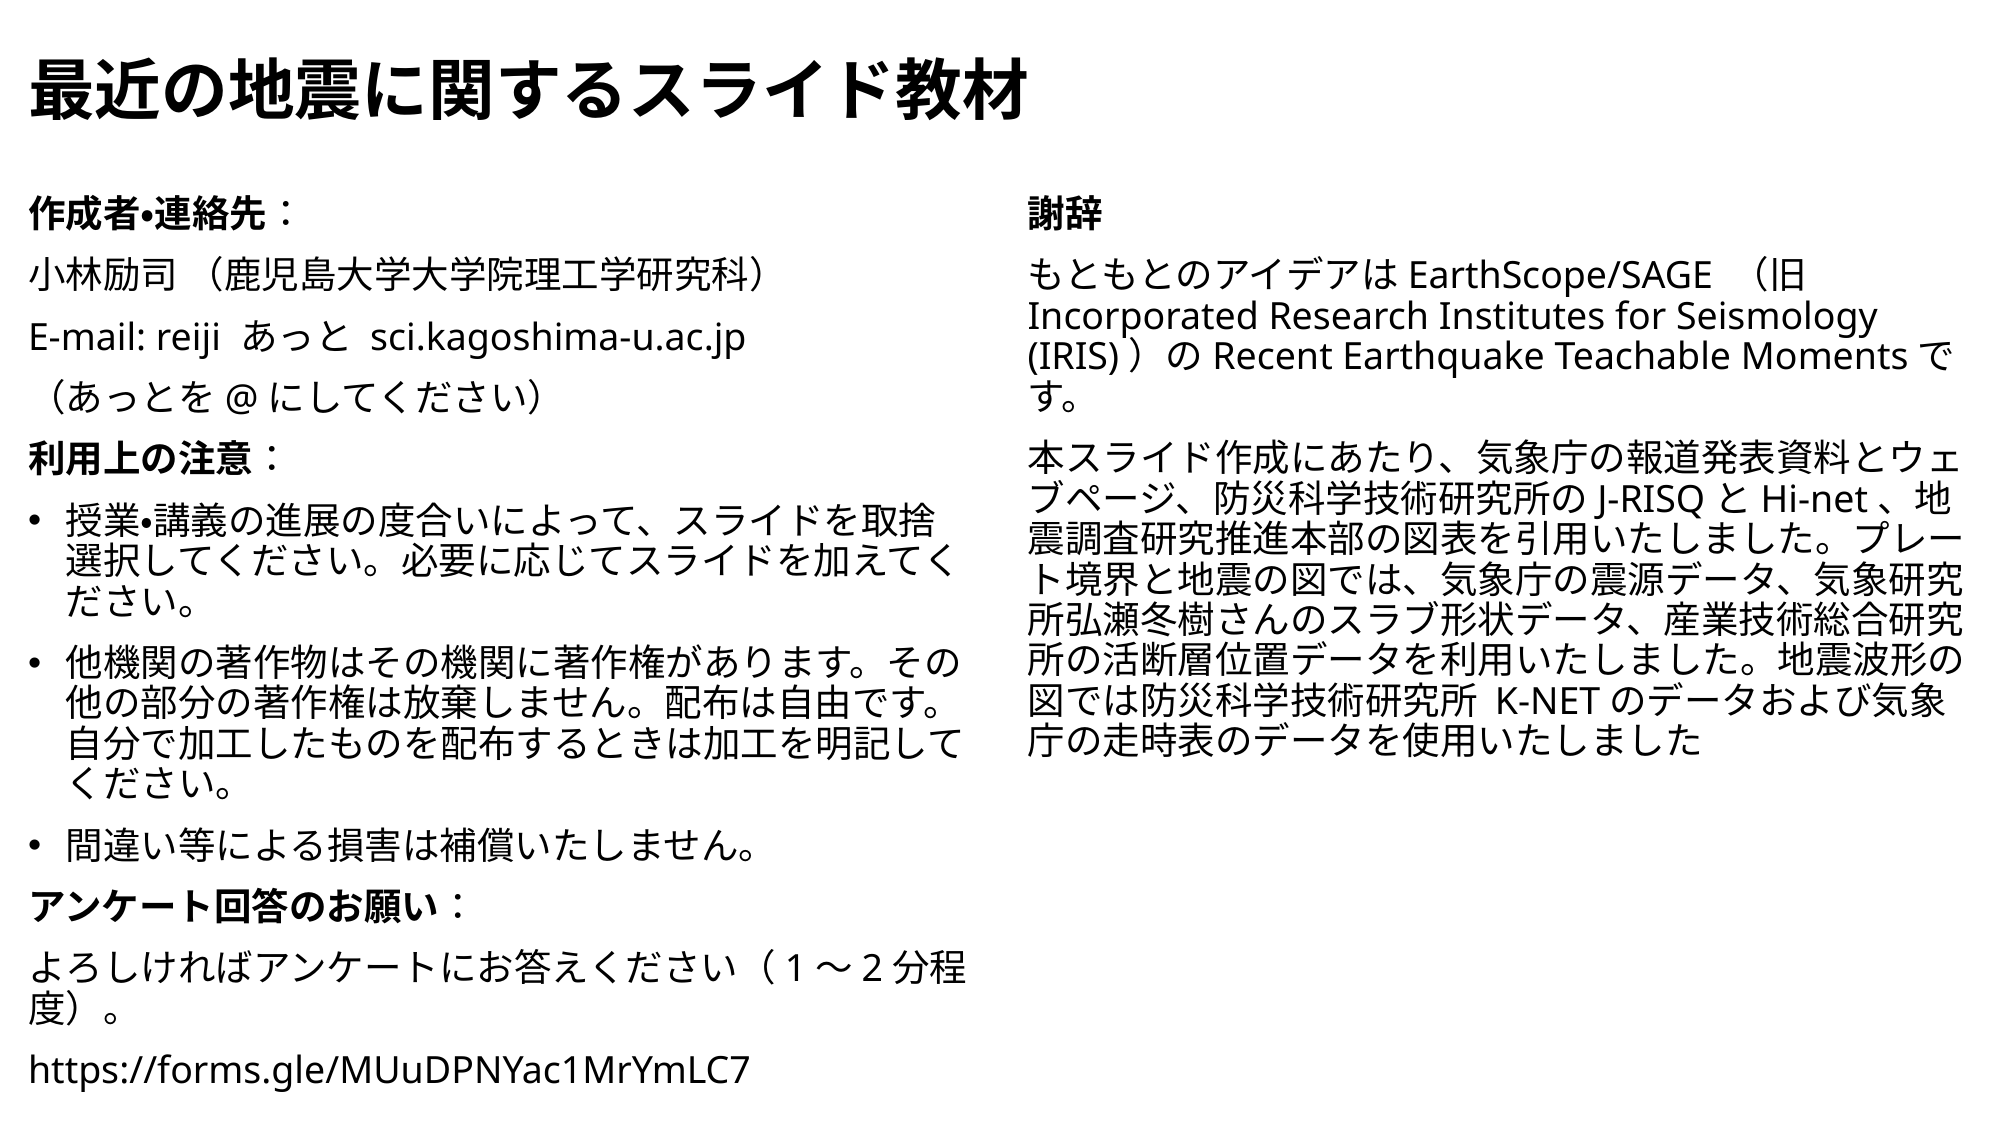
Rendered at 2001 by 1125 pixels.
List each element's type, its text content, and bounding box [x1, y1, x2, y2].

list 作成者・連絡先： 小林励司 （鹿児島大学大学院理工学研究科） E-mail: reiji あっと sci.kagoshima-u.ac.jp （あっとを@にしてください） 利用上の注意： 授業・講義の進展の度合いによって、スライドを取捨選択してください。必要に応じてスライドを加えてください。 他機関の著作物はその機関に著作権があります。その他の部分の著作権は放棄しません。配布は自由です。自分で加工したものを配布するときは加工を明記してください。 間違い等による損害は補償いたしません。 アンケート回答のお願い： よろしければアンケートにお答えください（1～2分程度）。 https://forms.gle/MUuDPNYac1MrYmLC7 [13, 187, 988, 1111]
title 最近の地震に関するスライド教材 [13, 14, 1988, 173]
list 謝辞 もともとのアイデアはEarthScope/SAGE （旧 Incorporated Research Institutes for Seismology (IRIS)）のRecent Earthquake Teachable Momentsです。 本スライド作成にあたり、気象庁の報道発表資料とウェブページ、防災科学技術研究所のJ-RISQとHi-net、地震調査研究推進本部の図表を引用いたしました。プレート境界と地震の図では、気象庁の震源データ、気象研究所弘瀬冬樹さんのスラブ形状データ、産業技術総合研究所の活断層位置データを利用いたしました。地震波形の図では防災科学技術研究所 K-NETのデータおよび気象庁の走時表のデータを使用いたしました [1012, 187, 1988, 1111]
